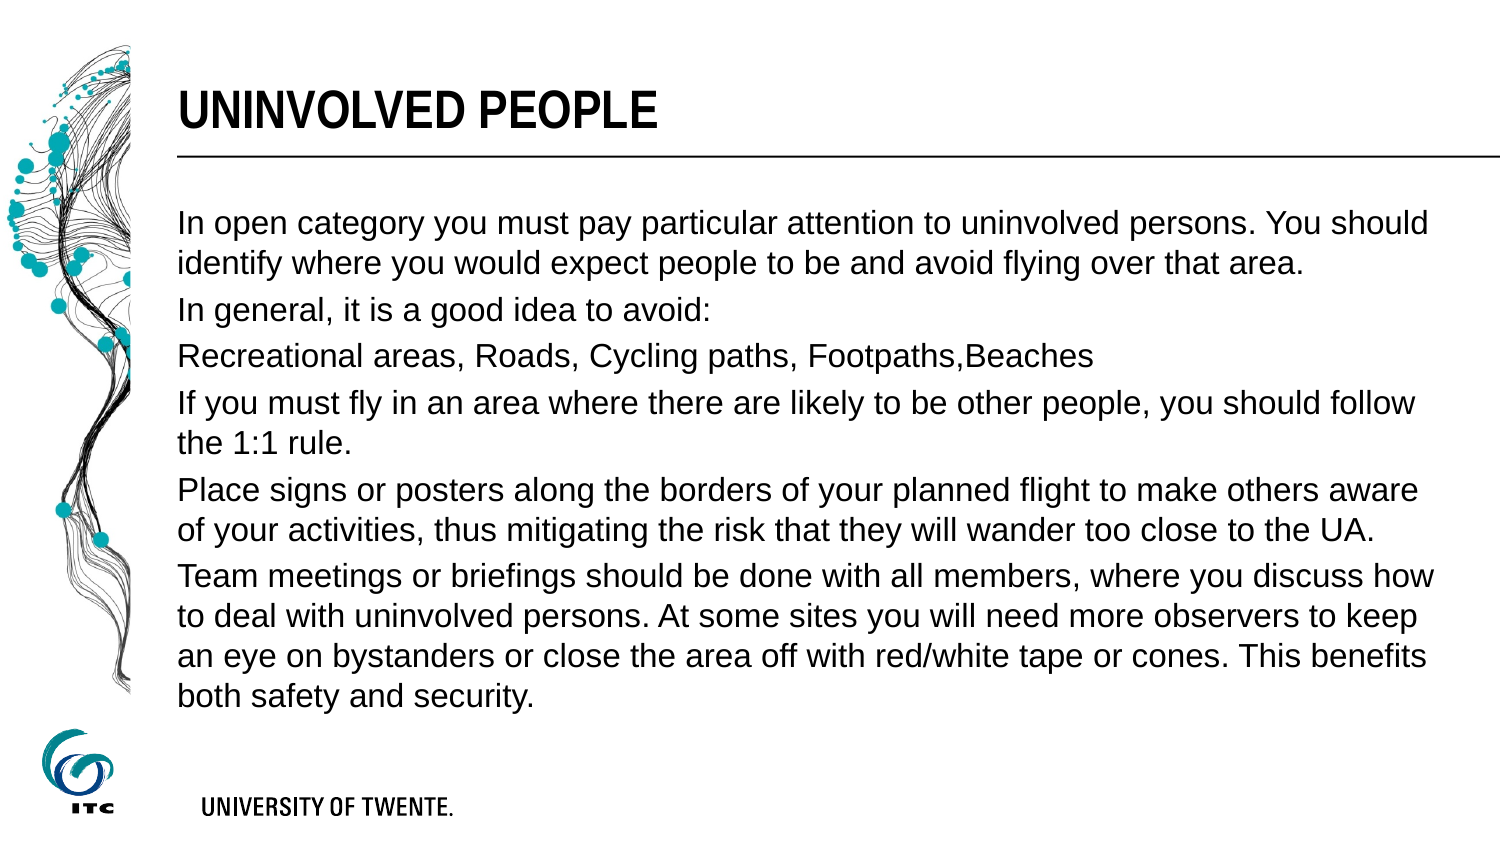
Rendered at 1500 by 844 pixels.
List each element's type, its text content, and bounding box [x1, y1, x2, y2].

list In open category you must pay particular attention to uninvolved persons. You should identify where you would expect people to be and avoid flying over that area. In general, it is a good idea to avoid: Recreational areas, Roads, Cycling paths, Footpaths,Beaches If you must fly in an area where there are likely to be other people, you should follow the 1:1 rule. Place signs or posters along the borders of your planned flight to make others aware of your activities, thus mitigating the risk that they will wander too close to the UA. Team meetings or briefings should be done with all members, where you discuss how to deal with uninvolved persons. At some sites you will need more observers to keep an eye on bystanders or close the area off with red/white tape or cones. This benefits both safety and security. [176, 193, 1458, 759]
title Uninvolved people [178, 48, 1455, 140]
picture [0, 32, 131, 720]
picture [41, 728, 114, 814]
